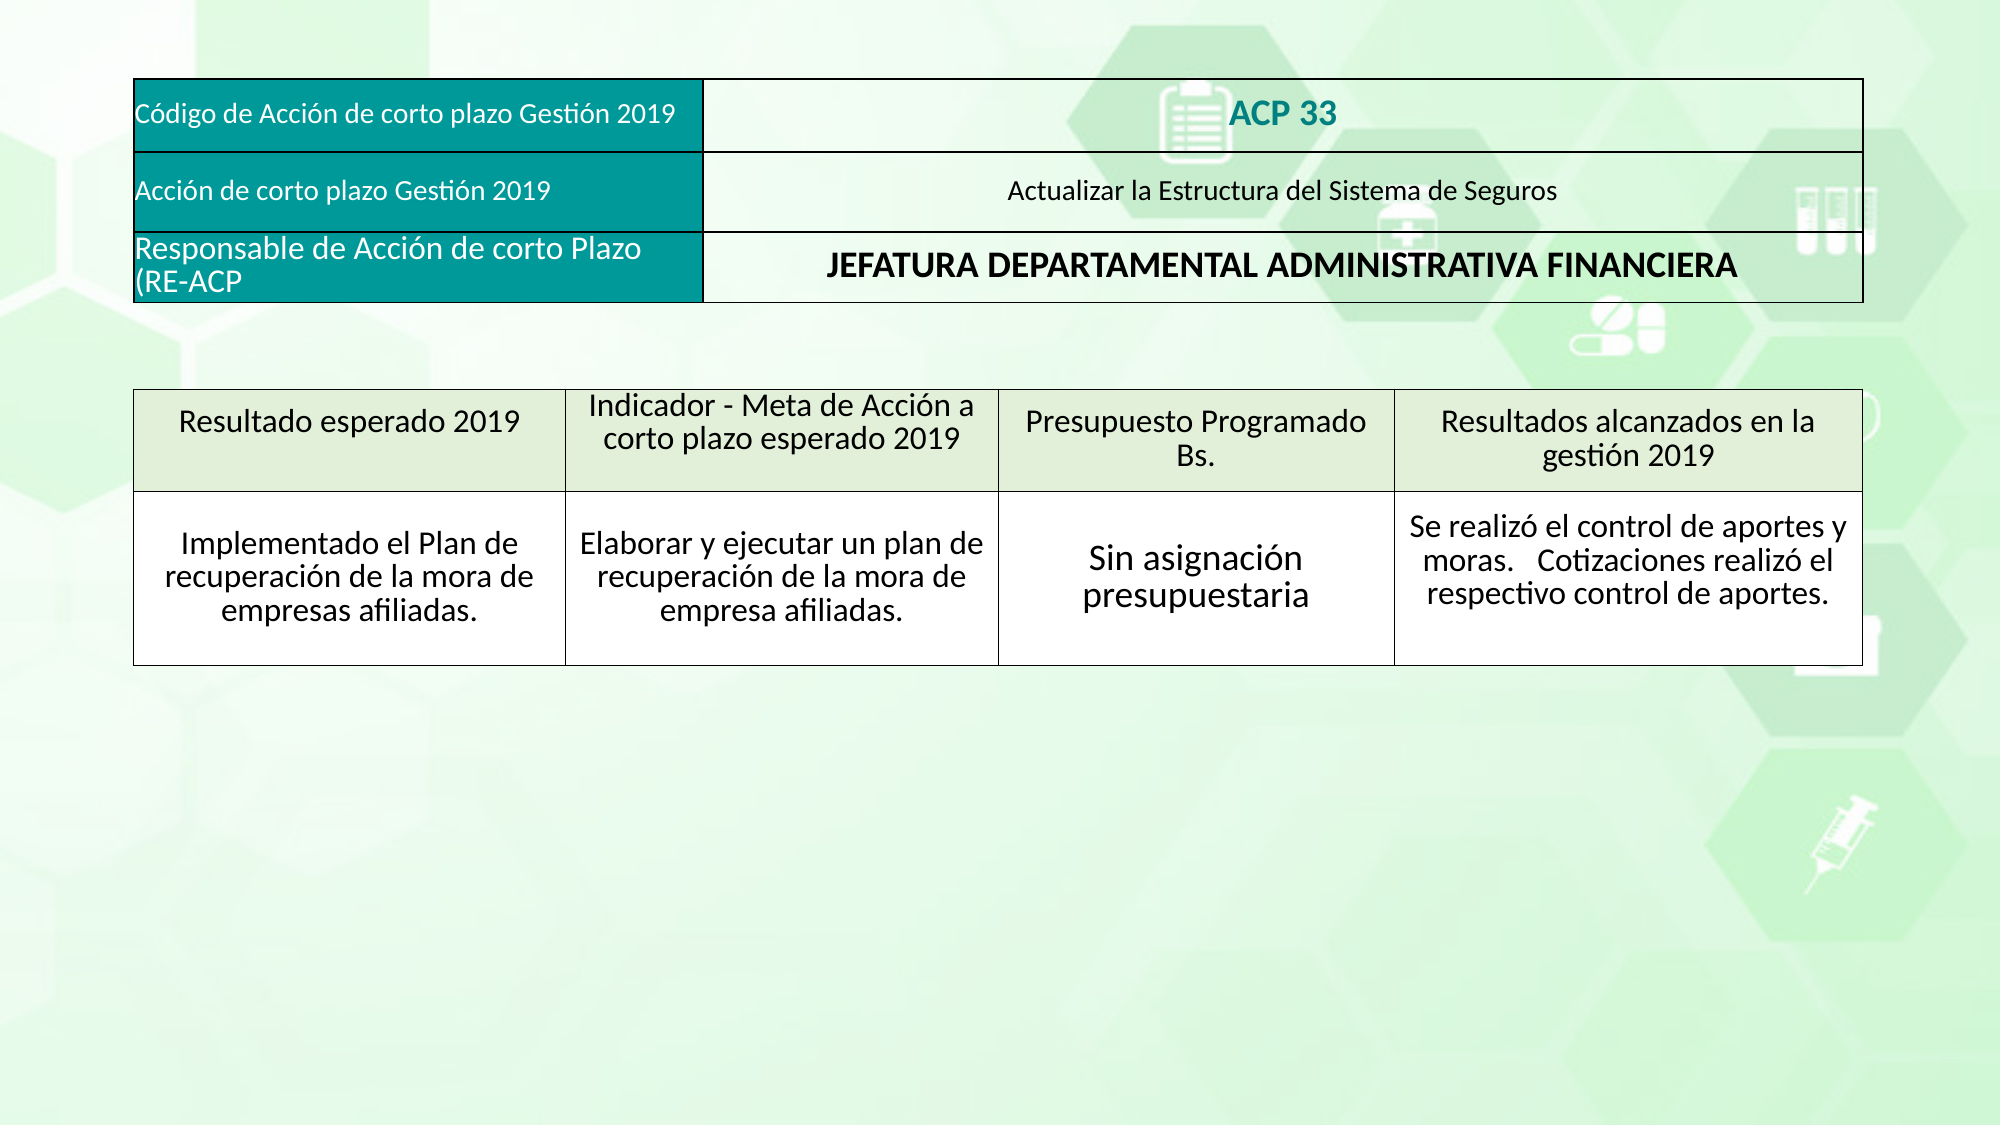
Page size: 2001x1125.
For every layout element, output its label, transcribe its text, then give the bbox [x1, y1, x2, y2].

table_cell Acción de corto plazo Gestión 2019 [135, 153, 702, 231]
table_cell Elaborar y ejecutar un plan de recuperación de la mora de empresa afiliadas. [566, 492, 998, 665]
table_header Indicador - Meta de Acción a corto plazo esperado 2019 [566, 390, 998, 491]
table_header Código de Acción de corto plazo Gestión 2019 [135, 80, 702, 151]
table_cell JEFATURA DEPARTAMENTAL ADMINISTRATIVA FINANCIERA [704, 233, 1862, 302]
table_cell Se realizó el control de aportes y moras. Cotizaciones realizó el respectivo control de aportes. [1395, 492, 1862, 665]
table_cell Actualizar la Estructura del Sistema de Seguros [704, 153, 1862, 231]
table_header Presupuesto Programado Bs. [999, 390, 1394, 491]
table_cell Responsable de Acción de corto Plazo (RE-ACP [135, 233, 702, 302]
table_cell Implementado el Plan de recuperación de la mora de empresas afiliadas. [134, 492, 565, 665]
table_header Resultado esperado 2019 [134, 390, 565, 491]
table_header ACP 33 [704, 80, 1862, 151]
table_cell Sin asignación presupuestaria [999, 492, 1394, 665]
table_header Resultados alcanzados en la gestión 2019 [1395, 390, 1862, 491]
